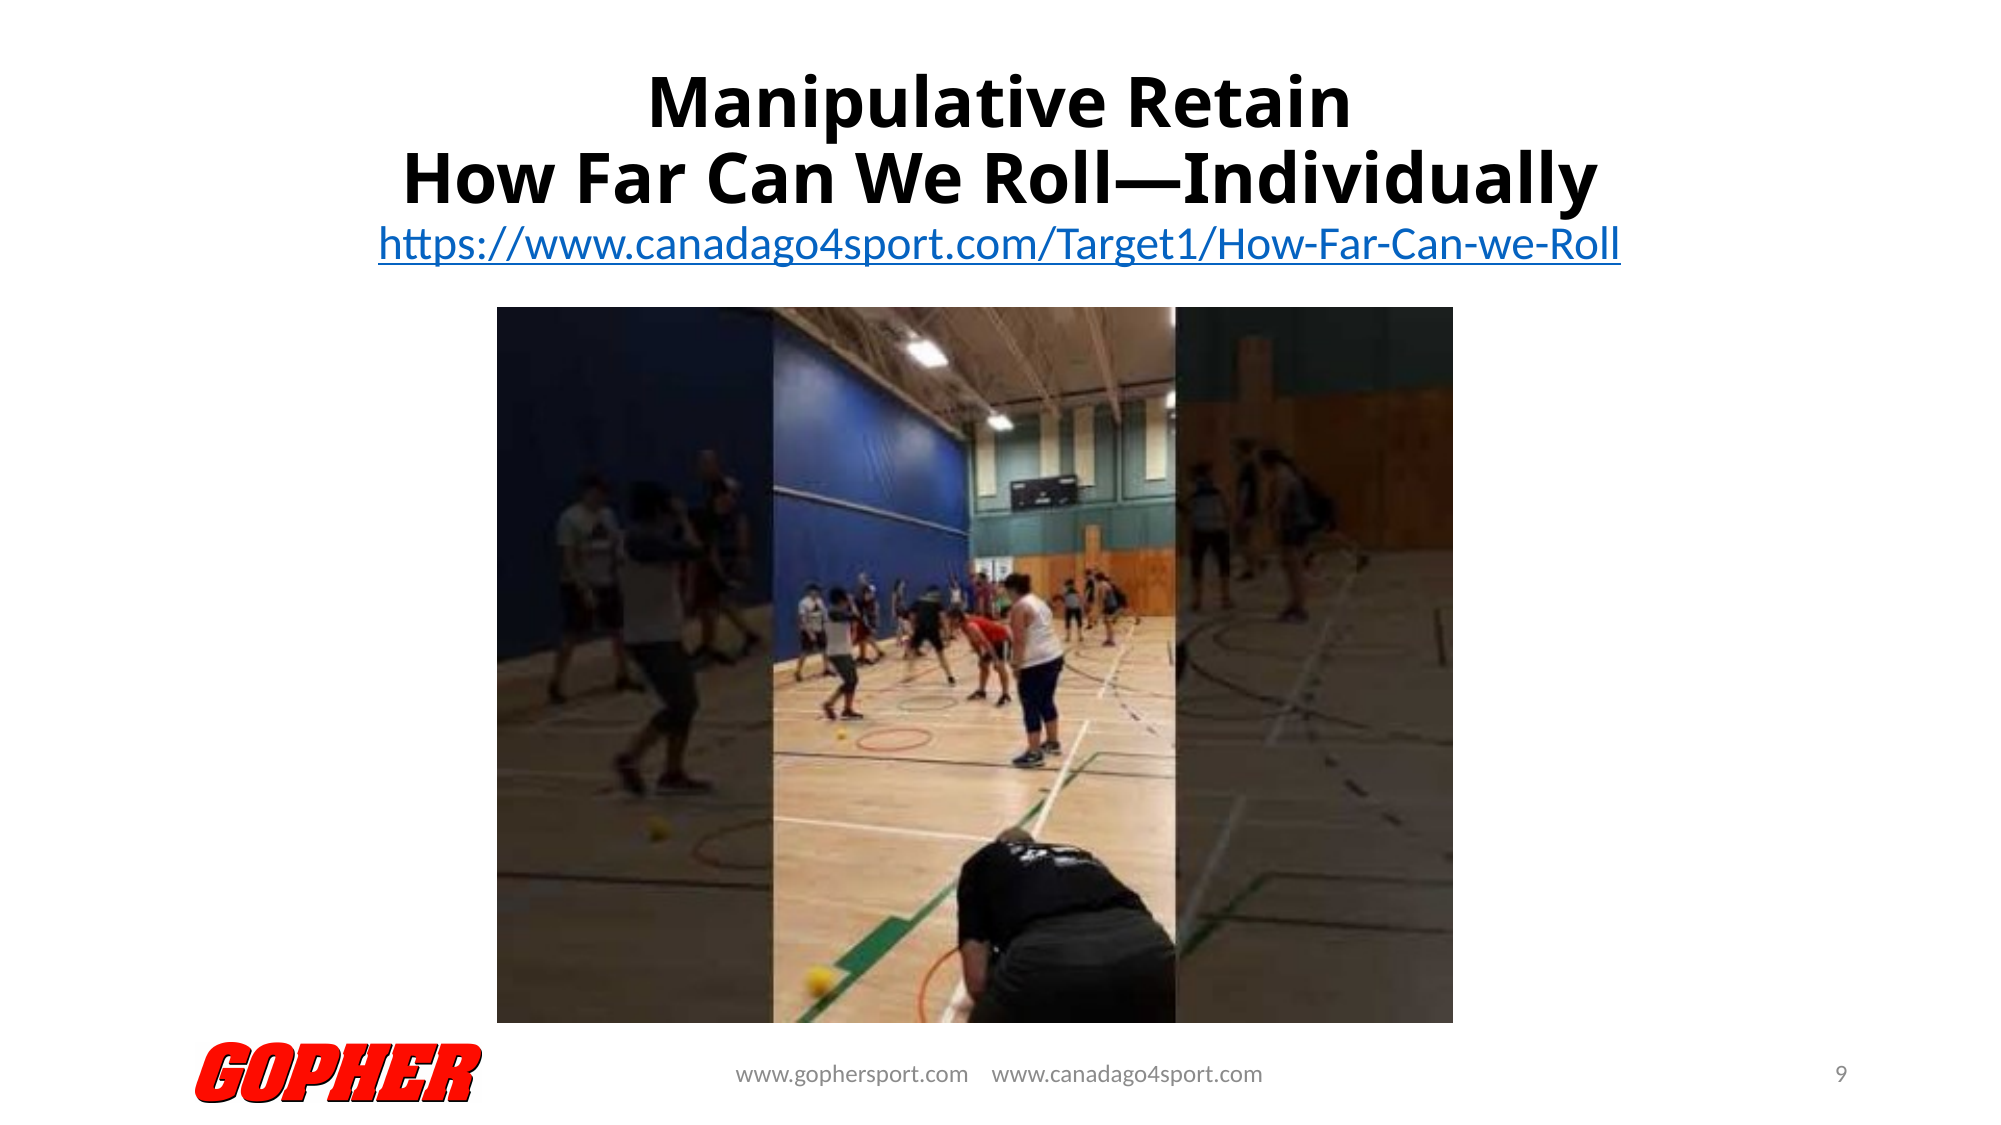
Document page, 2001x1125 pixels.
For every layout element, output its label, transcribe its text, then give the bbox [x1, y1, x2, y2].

title Manipulative Retain How Far Can We Roll—Individually https://www.canadago4sport.com/Target1/How-Far-Can-we-Roll [137, 59, 1863, 278]
footer www.gophersport.com www.canadago4sport.com [662, 1042, 1338, 1103]
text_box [497, 306, 1454, 1024]
slide_number 9 [1412, 1042, 1863, 1103]
picture [195, 1042, 482, 1103]
